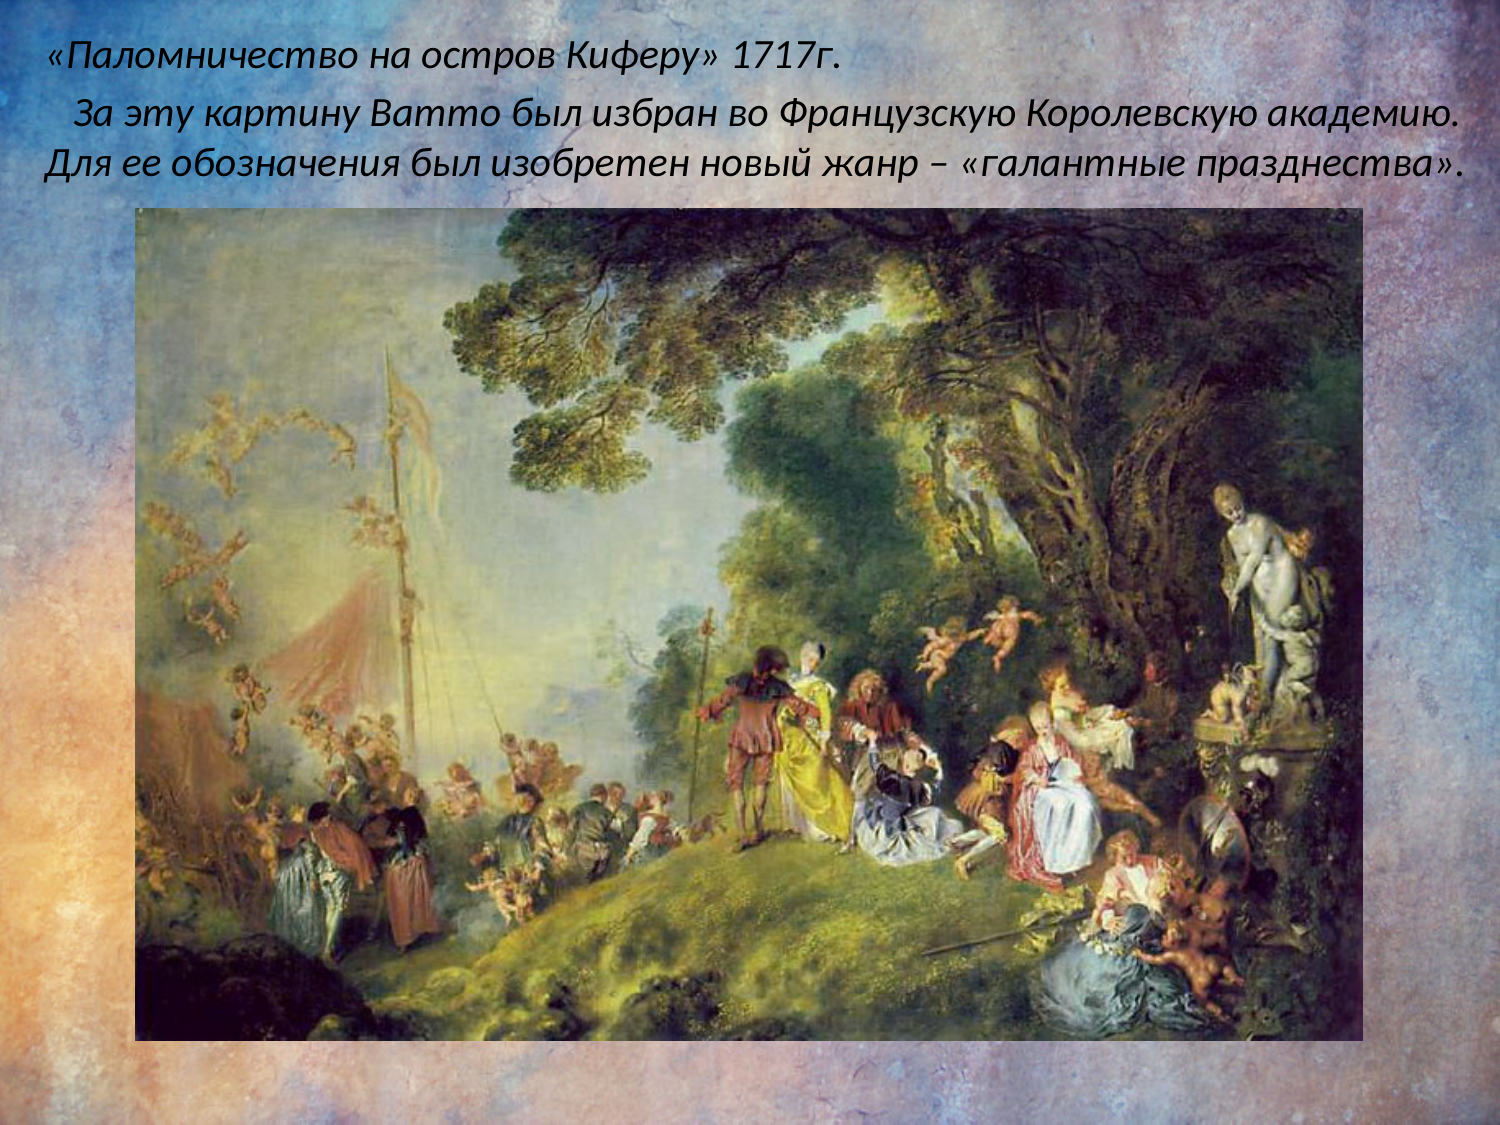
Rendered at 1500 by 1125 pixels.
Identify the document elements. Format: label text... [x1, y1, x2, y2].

picture [0, 0, 1500, 1125]
list «Паломничество на остров Киферу» 1717г. За эту картину Ватто был избран во Французскую Королевскую академию. Для ее обозначения был изобретен новый жанр – «галантные празднества». [29, 19, 1483, 762]
